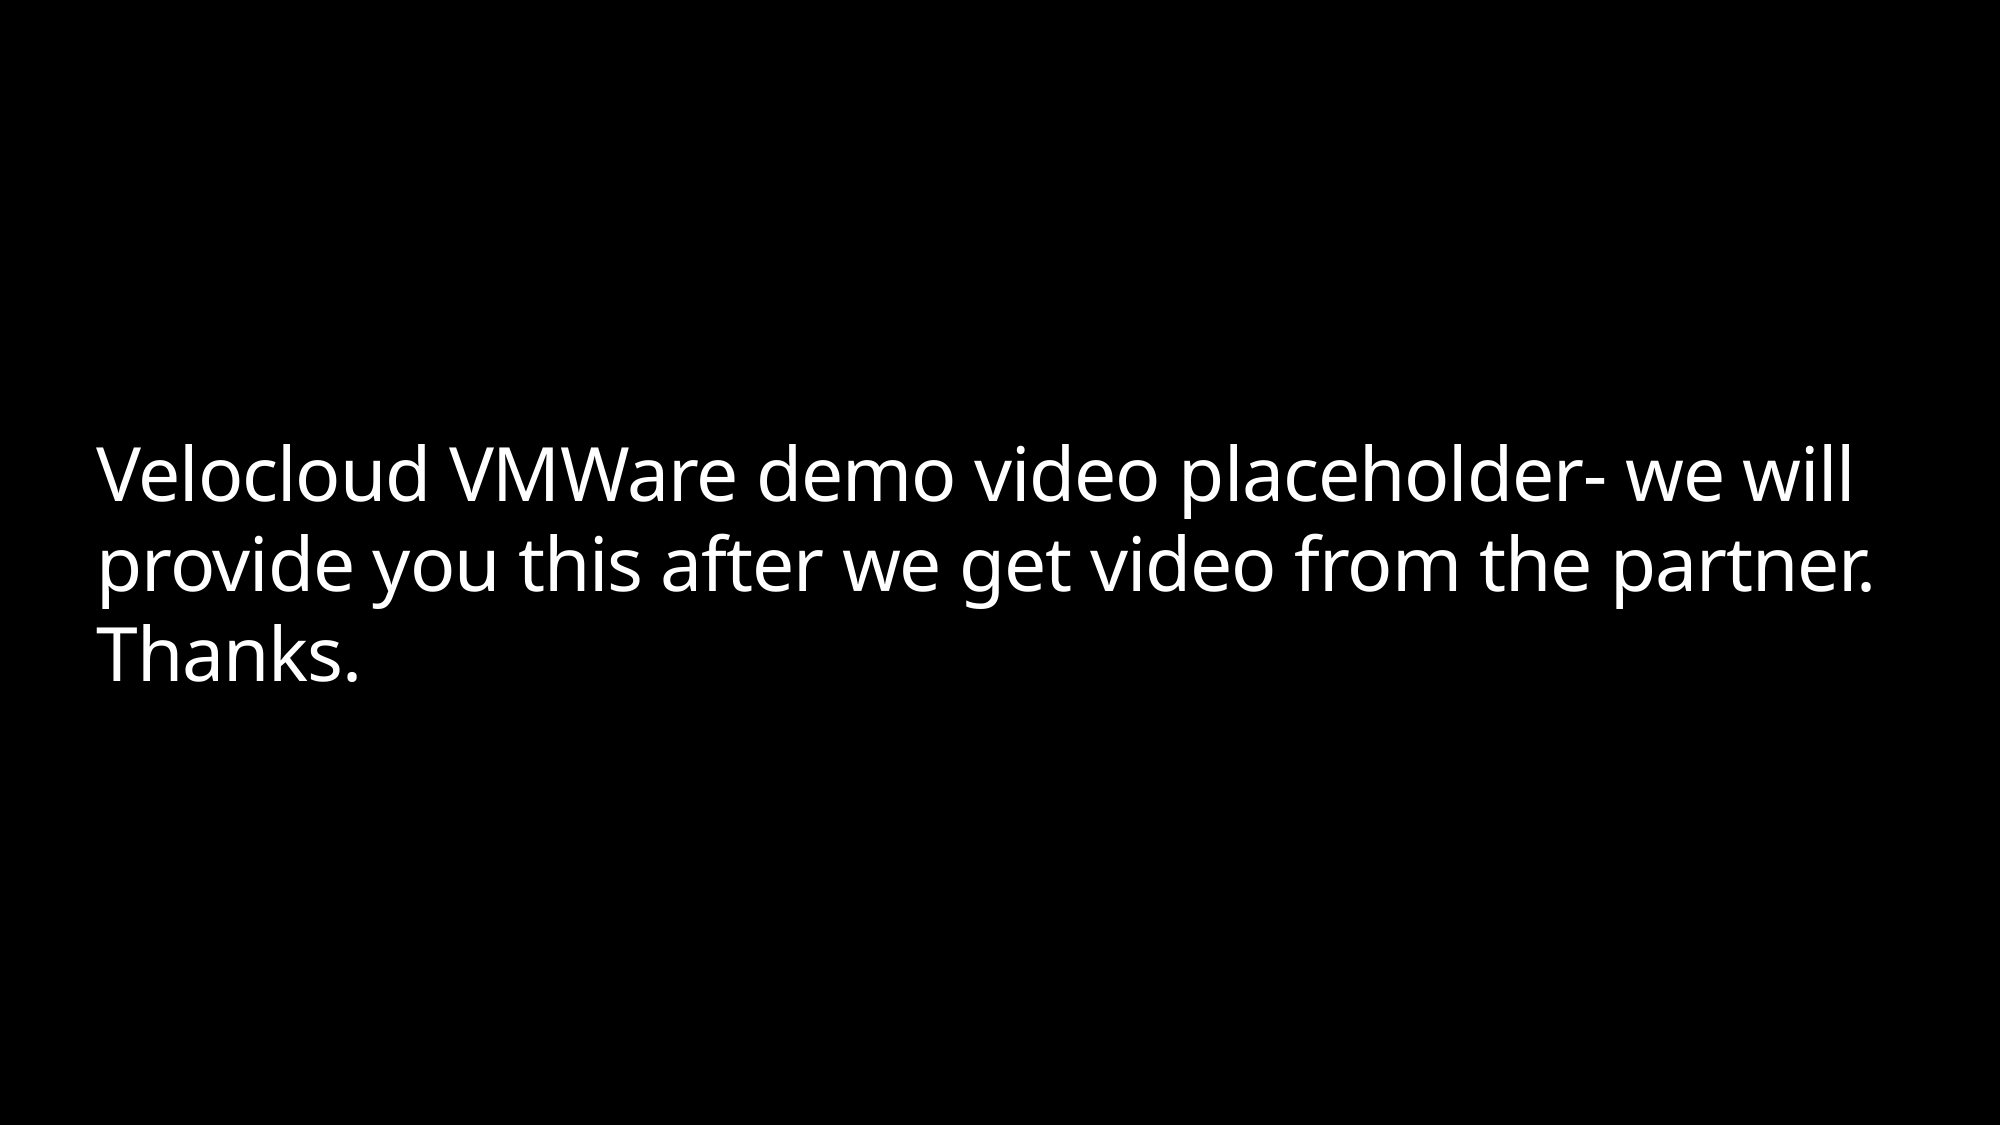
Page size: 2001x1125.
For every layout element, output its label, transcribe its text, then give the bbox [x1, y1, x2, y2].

title Velocloud VMWare demo video placeholder- we will provide you this after we get video from the partner. Thanks. [96, 426, 1904, 699]
